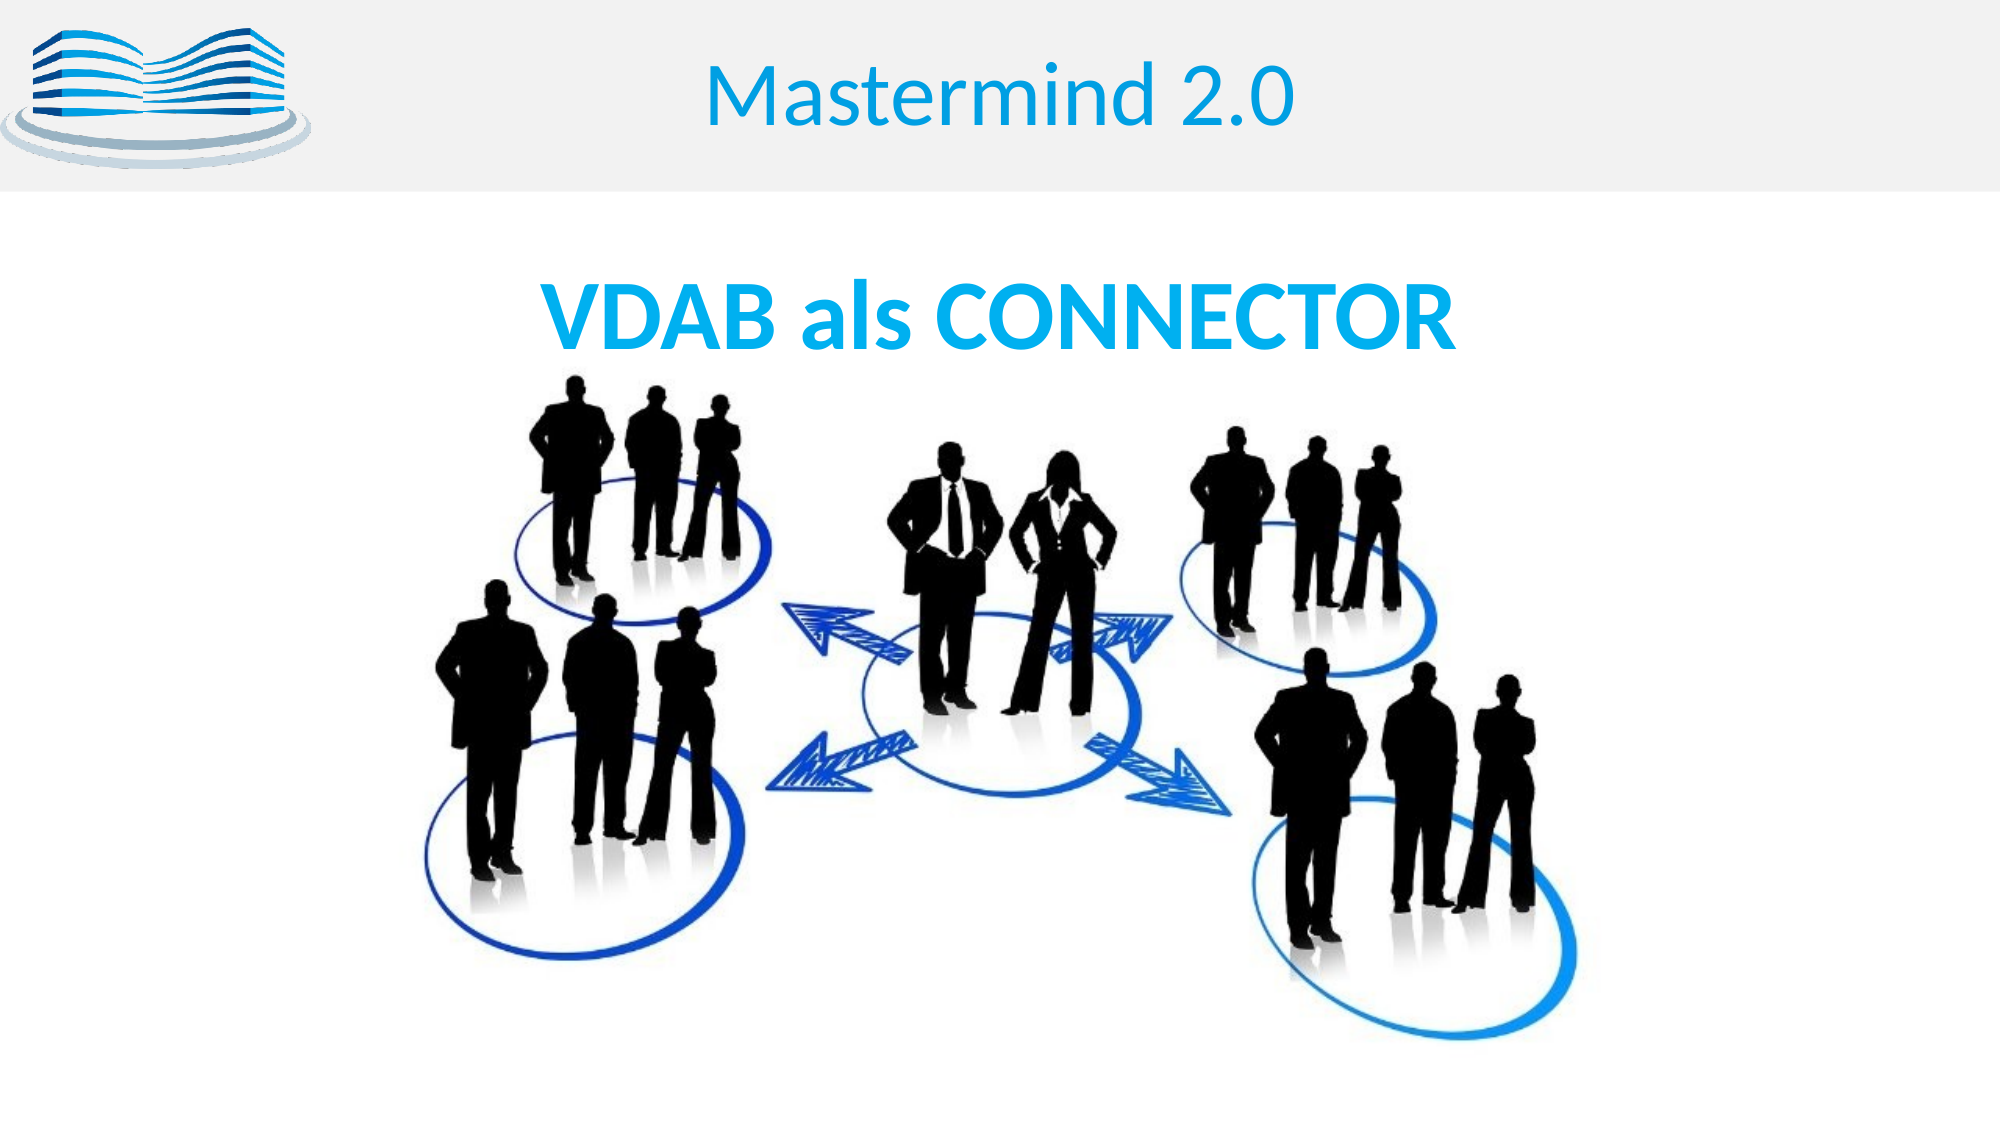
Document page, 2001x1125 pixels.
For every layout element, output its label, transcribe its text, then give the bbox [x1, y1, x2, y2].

picture [0, 28, 311, 169]
text_box Mastermind 2.0 [0, 0, 2000, 192]
picture [374, 242, 1625, 1125]
